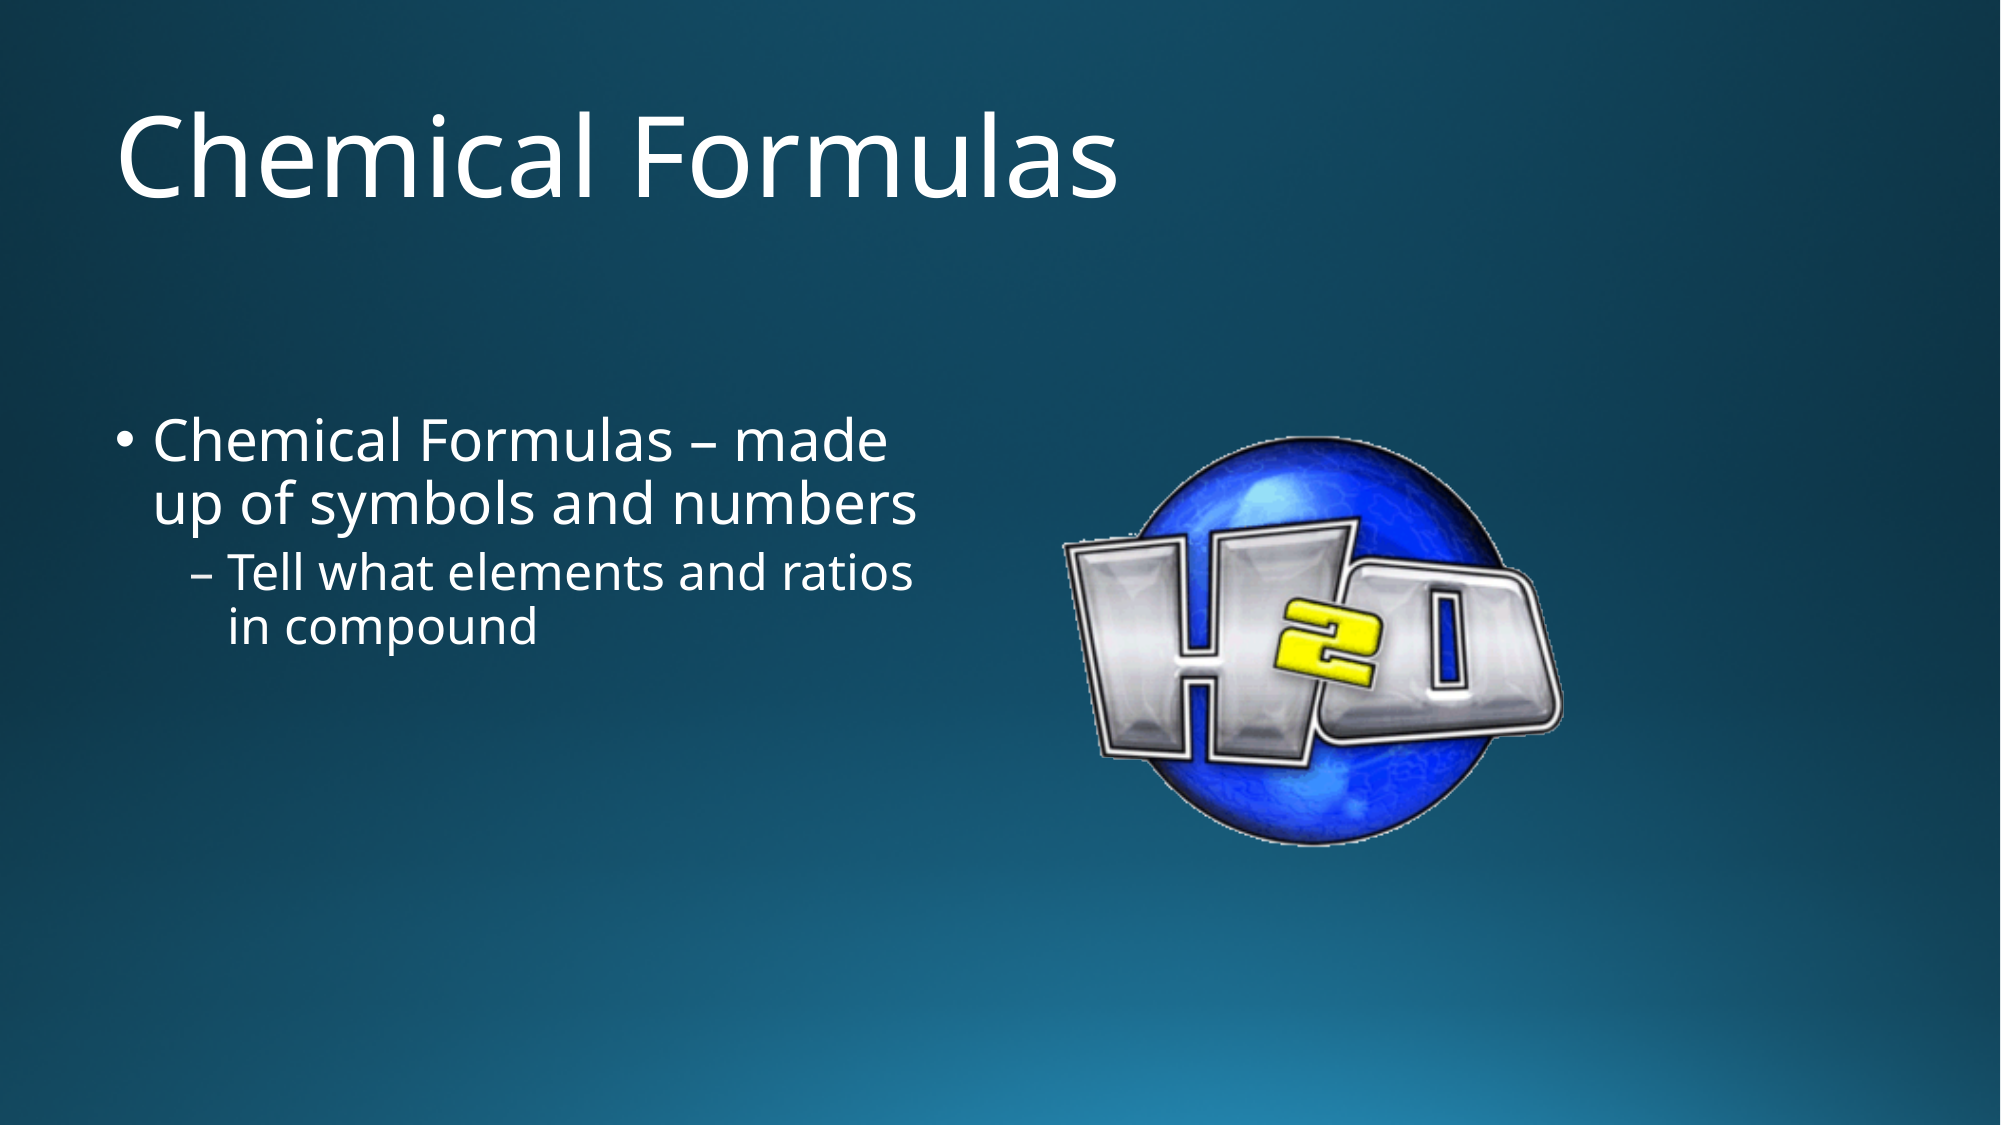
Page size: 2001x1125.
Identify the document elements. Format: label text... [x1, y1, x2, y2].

title Chemical Formulas [99, 47, 1900, 275]
list Chemical Formulas – made up of symbols and numbers Tell what elements and ratios in compound [99, 312, 984, 988]
picture [0, 0, 2001, 1125]
